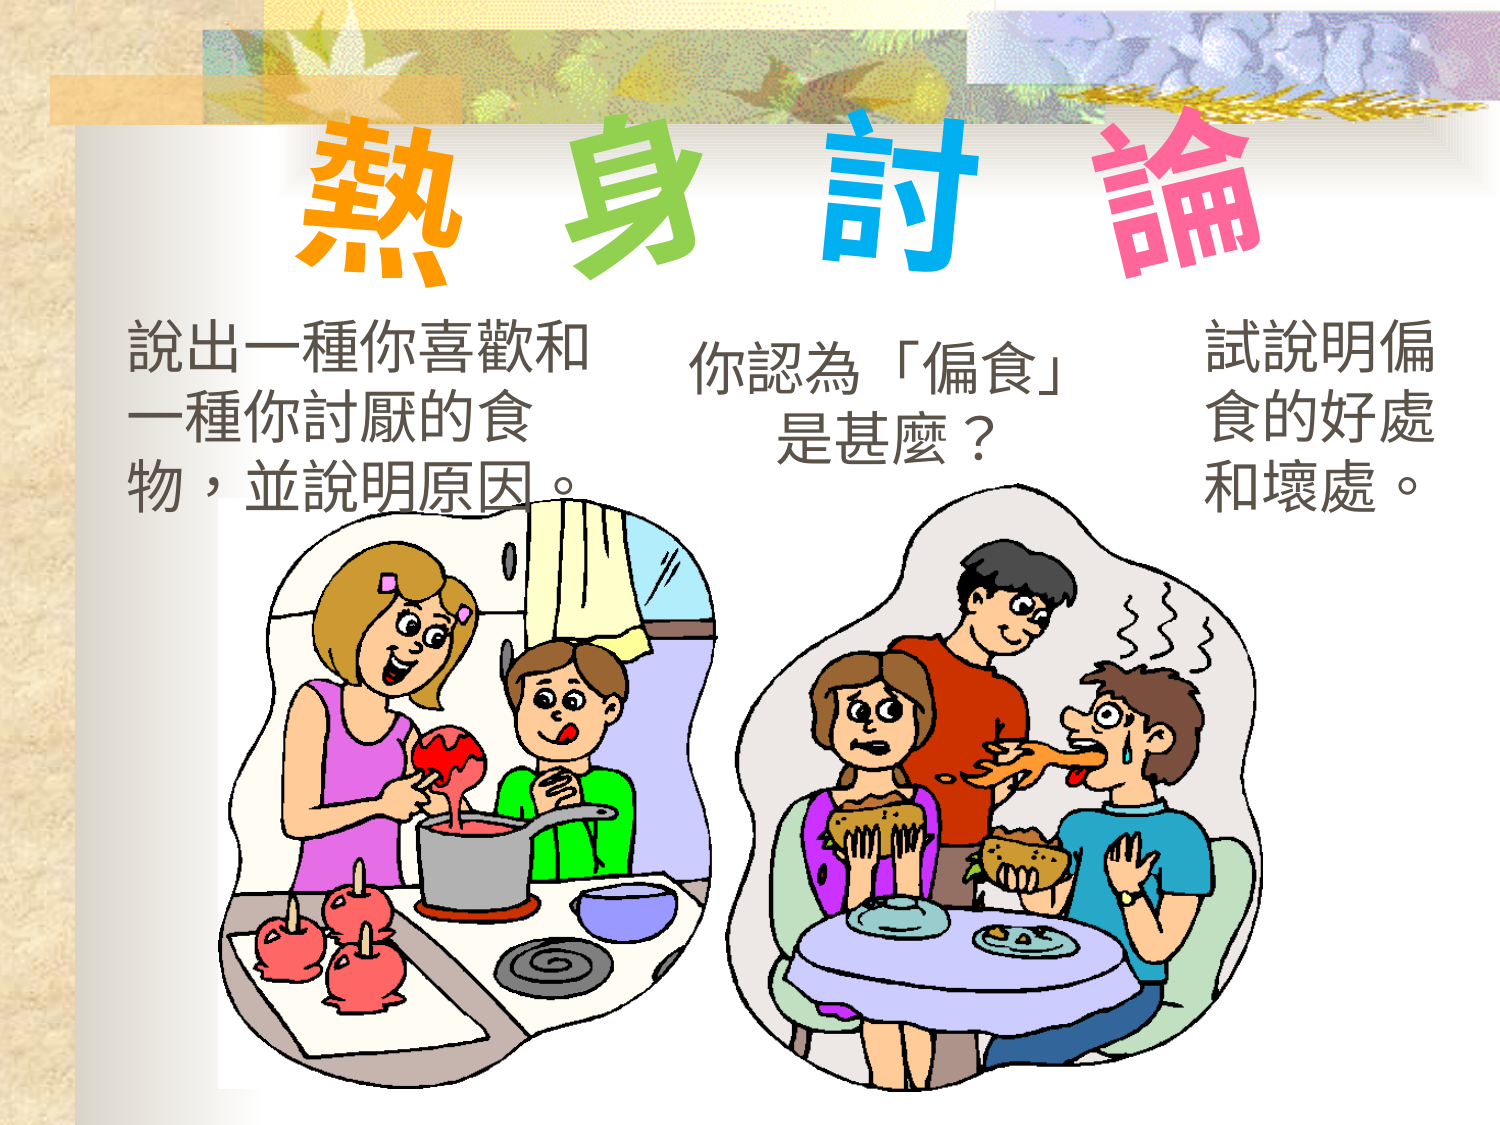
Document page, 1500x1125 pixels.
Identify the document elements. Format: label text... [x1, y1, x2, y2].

picture [218, 498, 719, 1090]
text_box 熱 [268, 74, 500, 321]
text_box 身 [511, 59, 755, 316]
text_box 說出一種你喜歡和一種你討厭的食物，並說明原因。 [111, 302, 644, 528]
picture [725, 482, 1263, 1093]
text_box 討 [791, 71, 1009, 305]
text_box 試說明偏食的好處和壞處。 [1166, 302, 1474, 528]
picture [0, 0, 1500, 1125]
text_box 論 [1058, 57, 1300, 313]
text_box 你認為「偏食」是甚麼？ [672, 324, 1112, 480]
